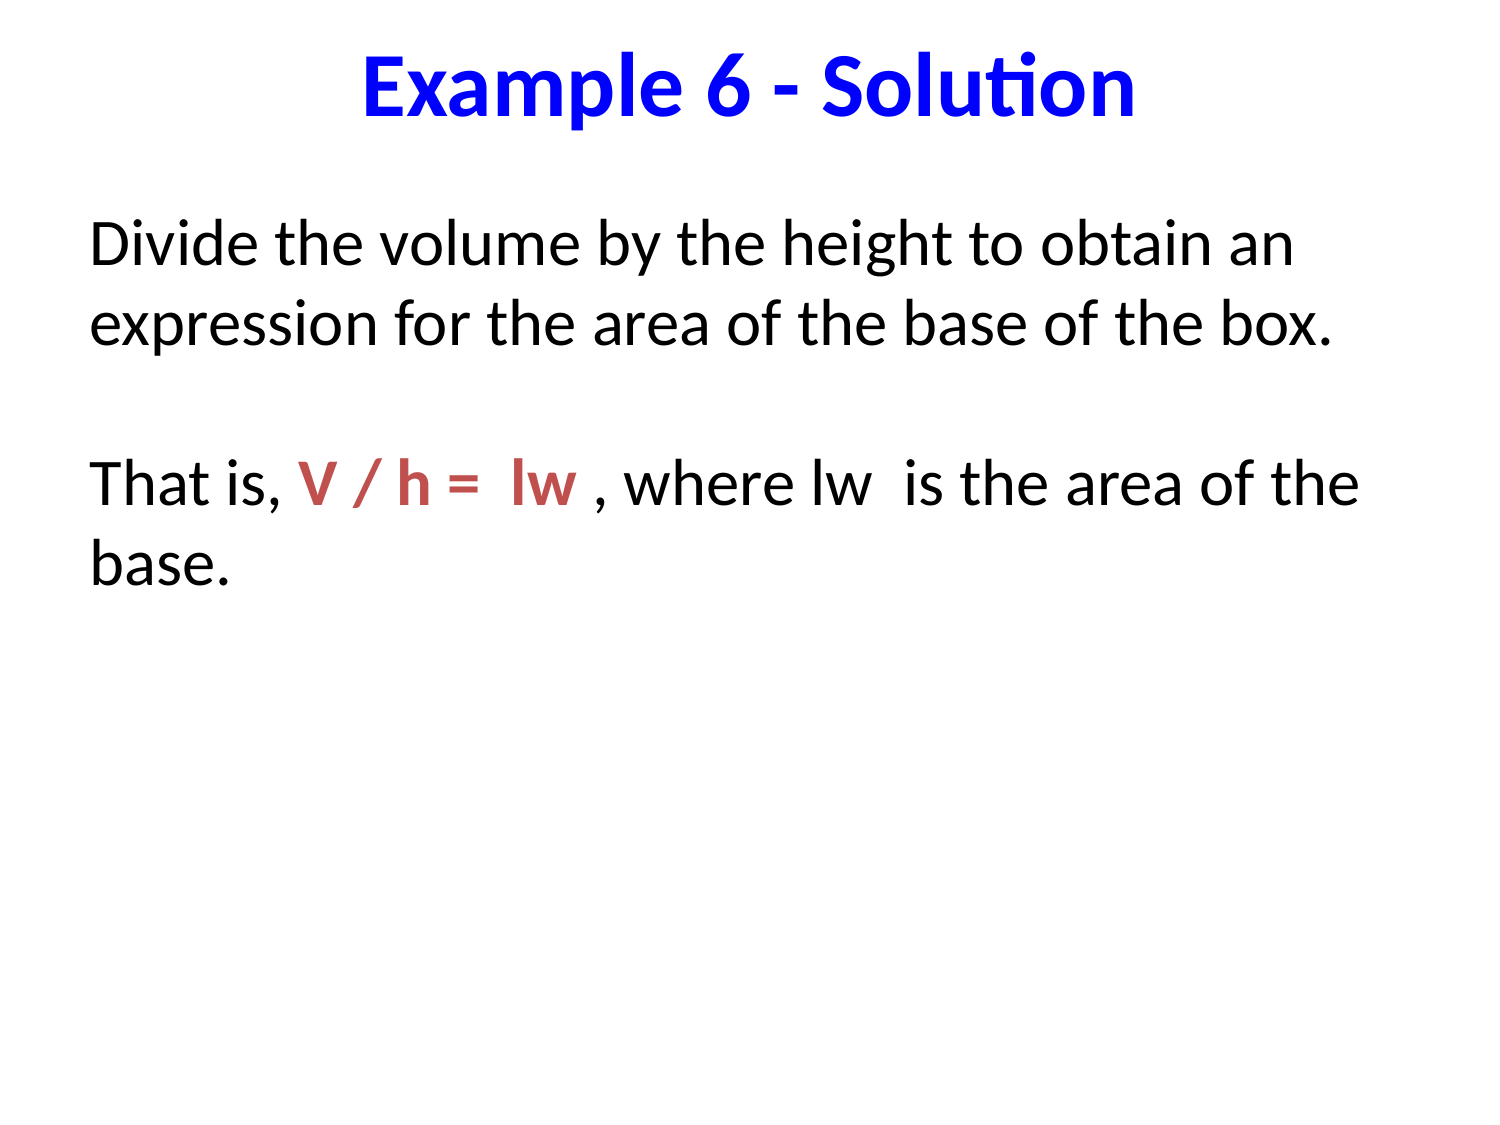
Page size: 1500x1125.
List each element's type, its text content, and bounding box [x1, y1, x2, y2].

title Example 6 - Solution [75, 3, 1425, 158]
text_box Divide the volume by the height to obtain an expression for the area of the base of the box. That is, V / h = lw , where lw is the area of the base. [75, 191, 1410, 607]
